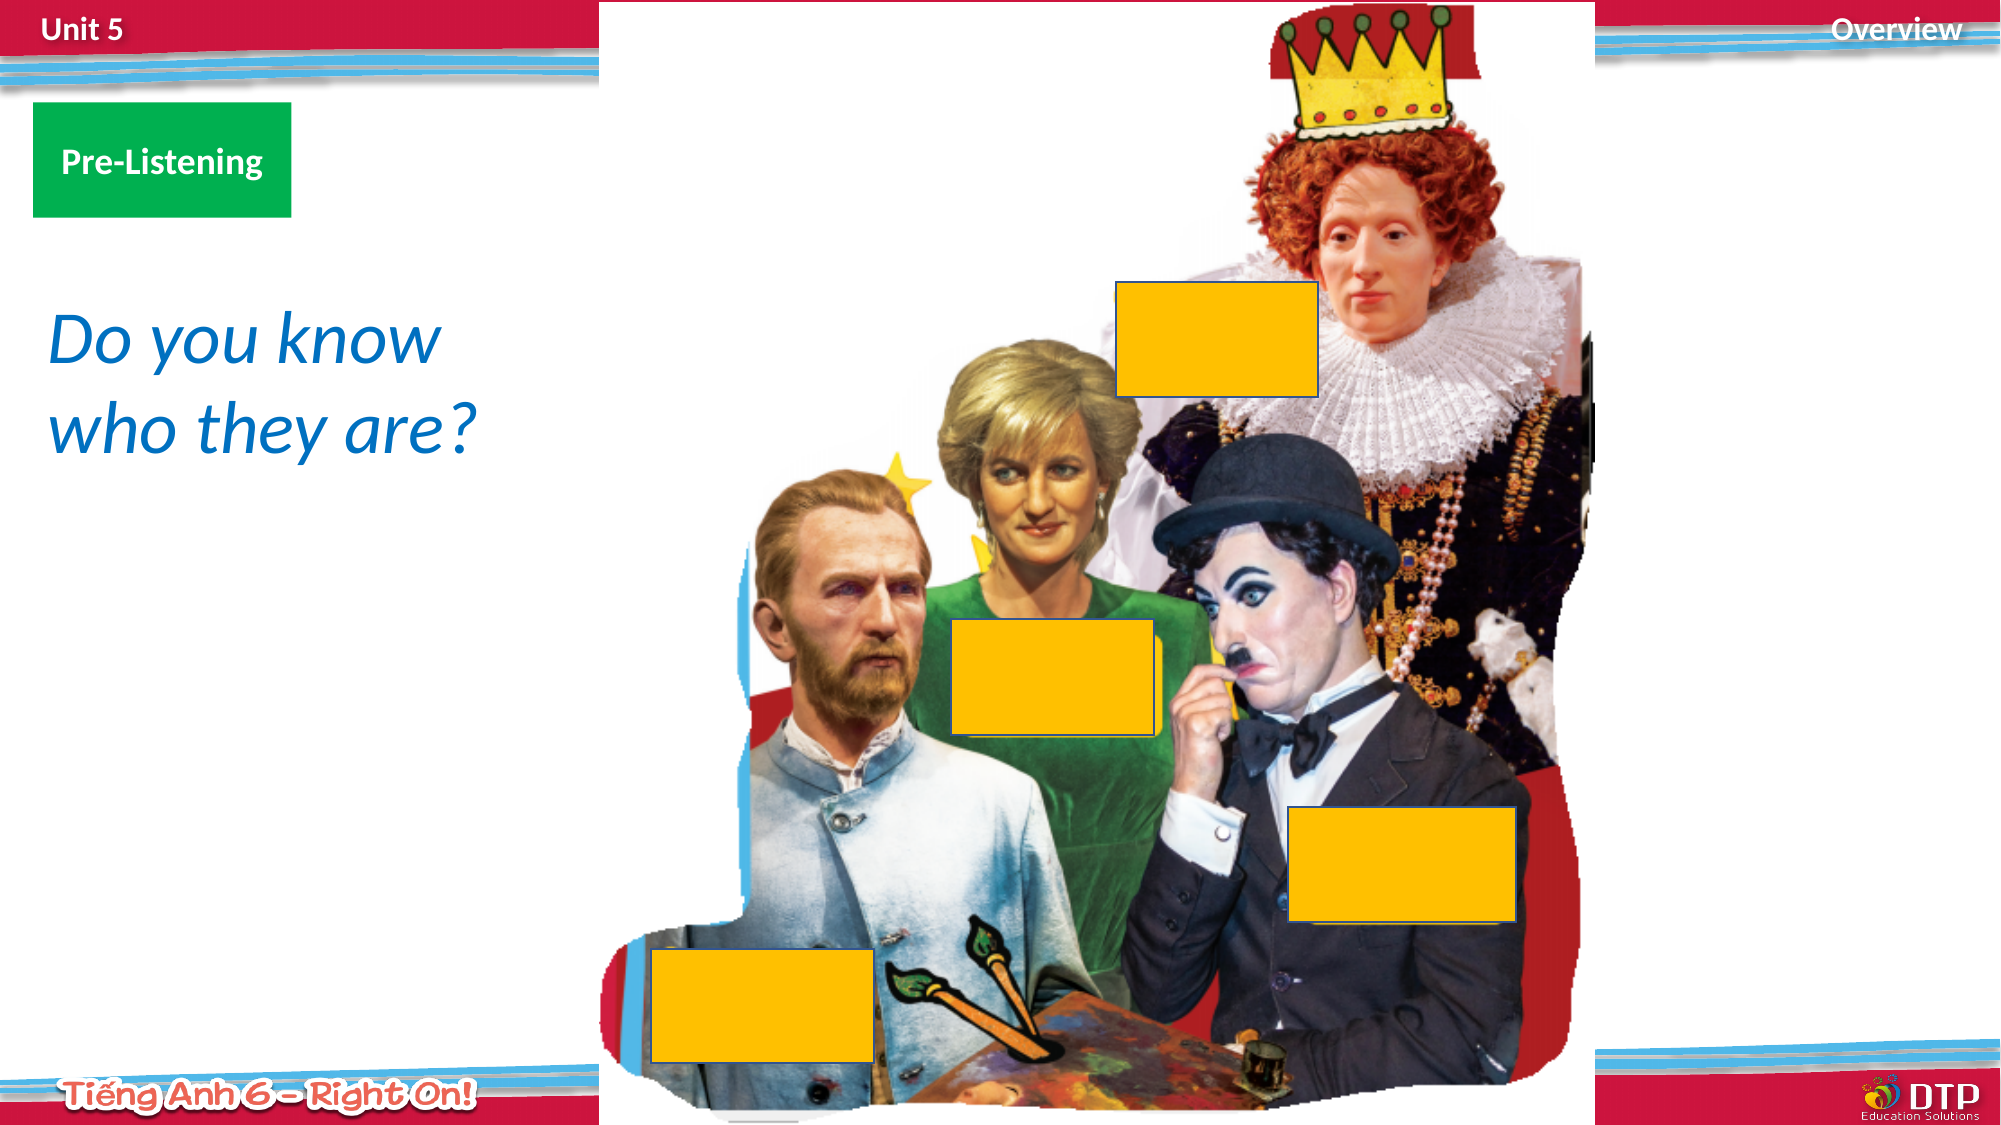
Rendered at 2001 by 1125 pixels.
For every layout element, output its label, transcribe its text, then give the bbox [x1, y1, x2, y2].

picture [0, 0, 2000, 1125]
text_box Do you know who they are? [33, 281, 532, 477]
text_box Pre-Listening [32, 101, 292, 219]
